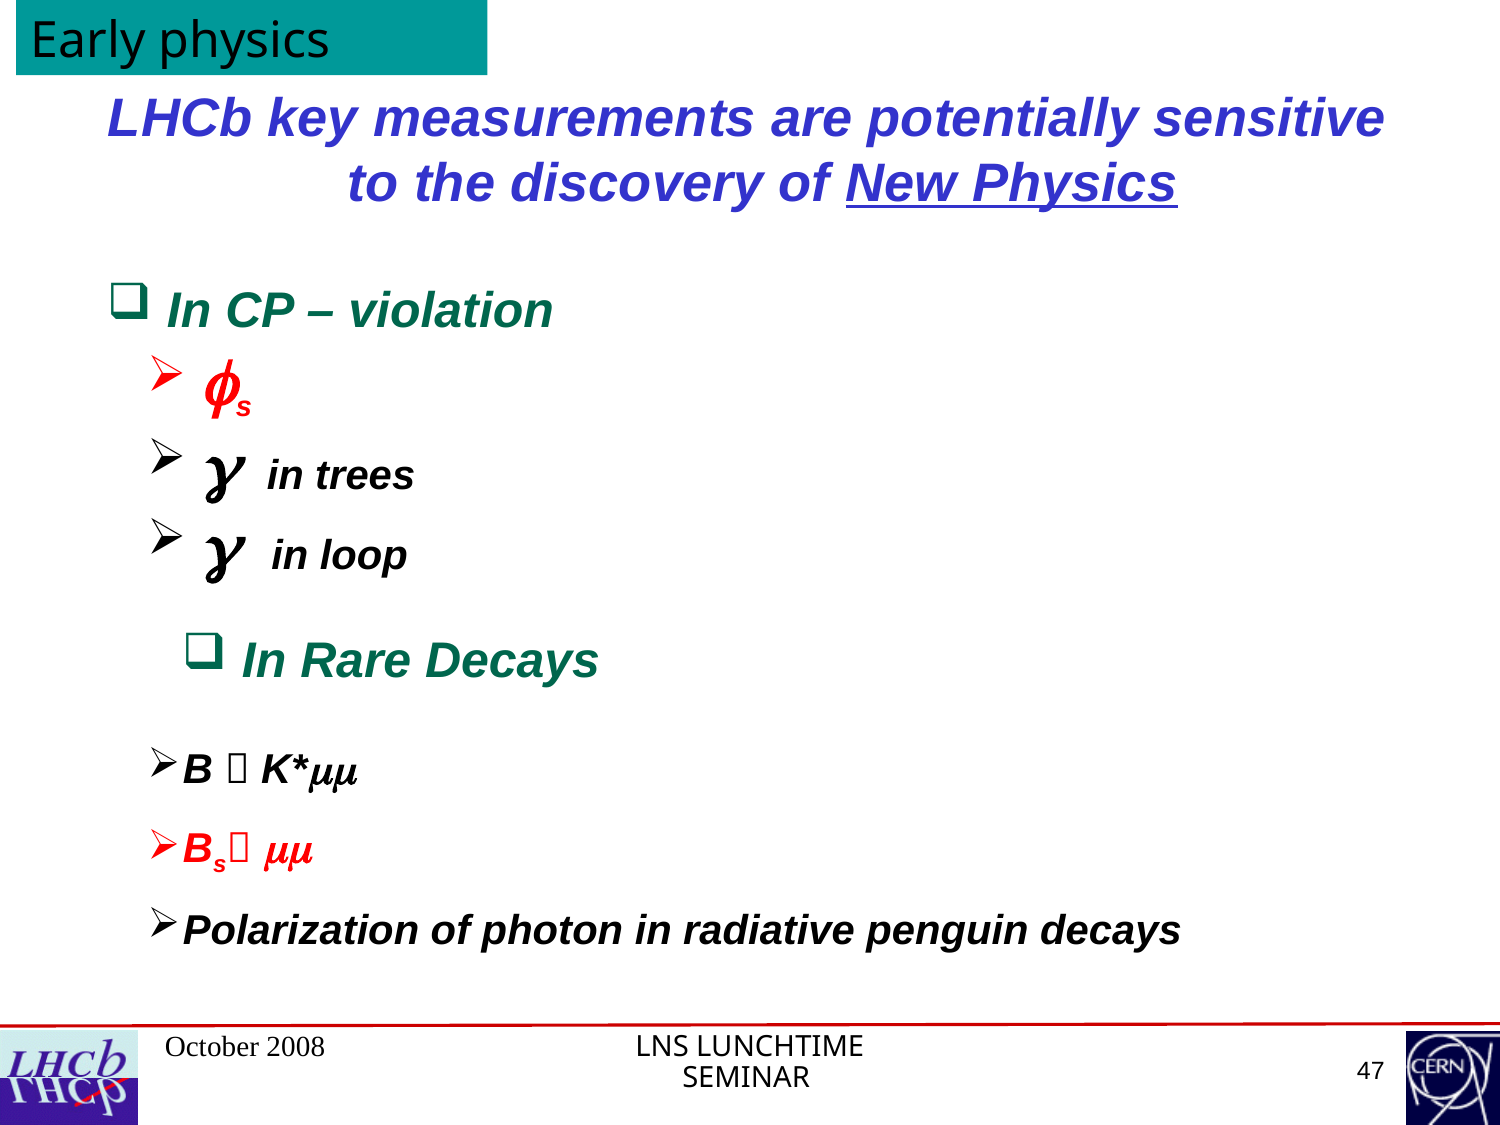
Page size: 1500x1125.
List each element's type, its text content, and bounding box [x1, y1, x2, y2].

text_box 47 [1049, 1046, 1400, 1125]
picture [0, 1030, 138, 1125]
text_box LHCb key measurements are potentially sensitive to the discovery of New Physics In CP – violation s  in trees  in loop In Rare Decays B  K* Bs  Polarization of photon in radiative penguin decays [93, 75, 1403, 961]
picture [1406, 1031, 1500, 1125]
text_box Early physics [16, 0, 488, 76]
